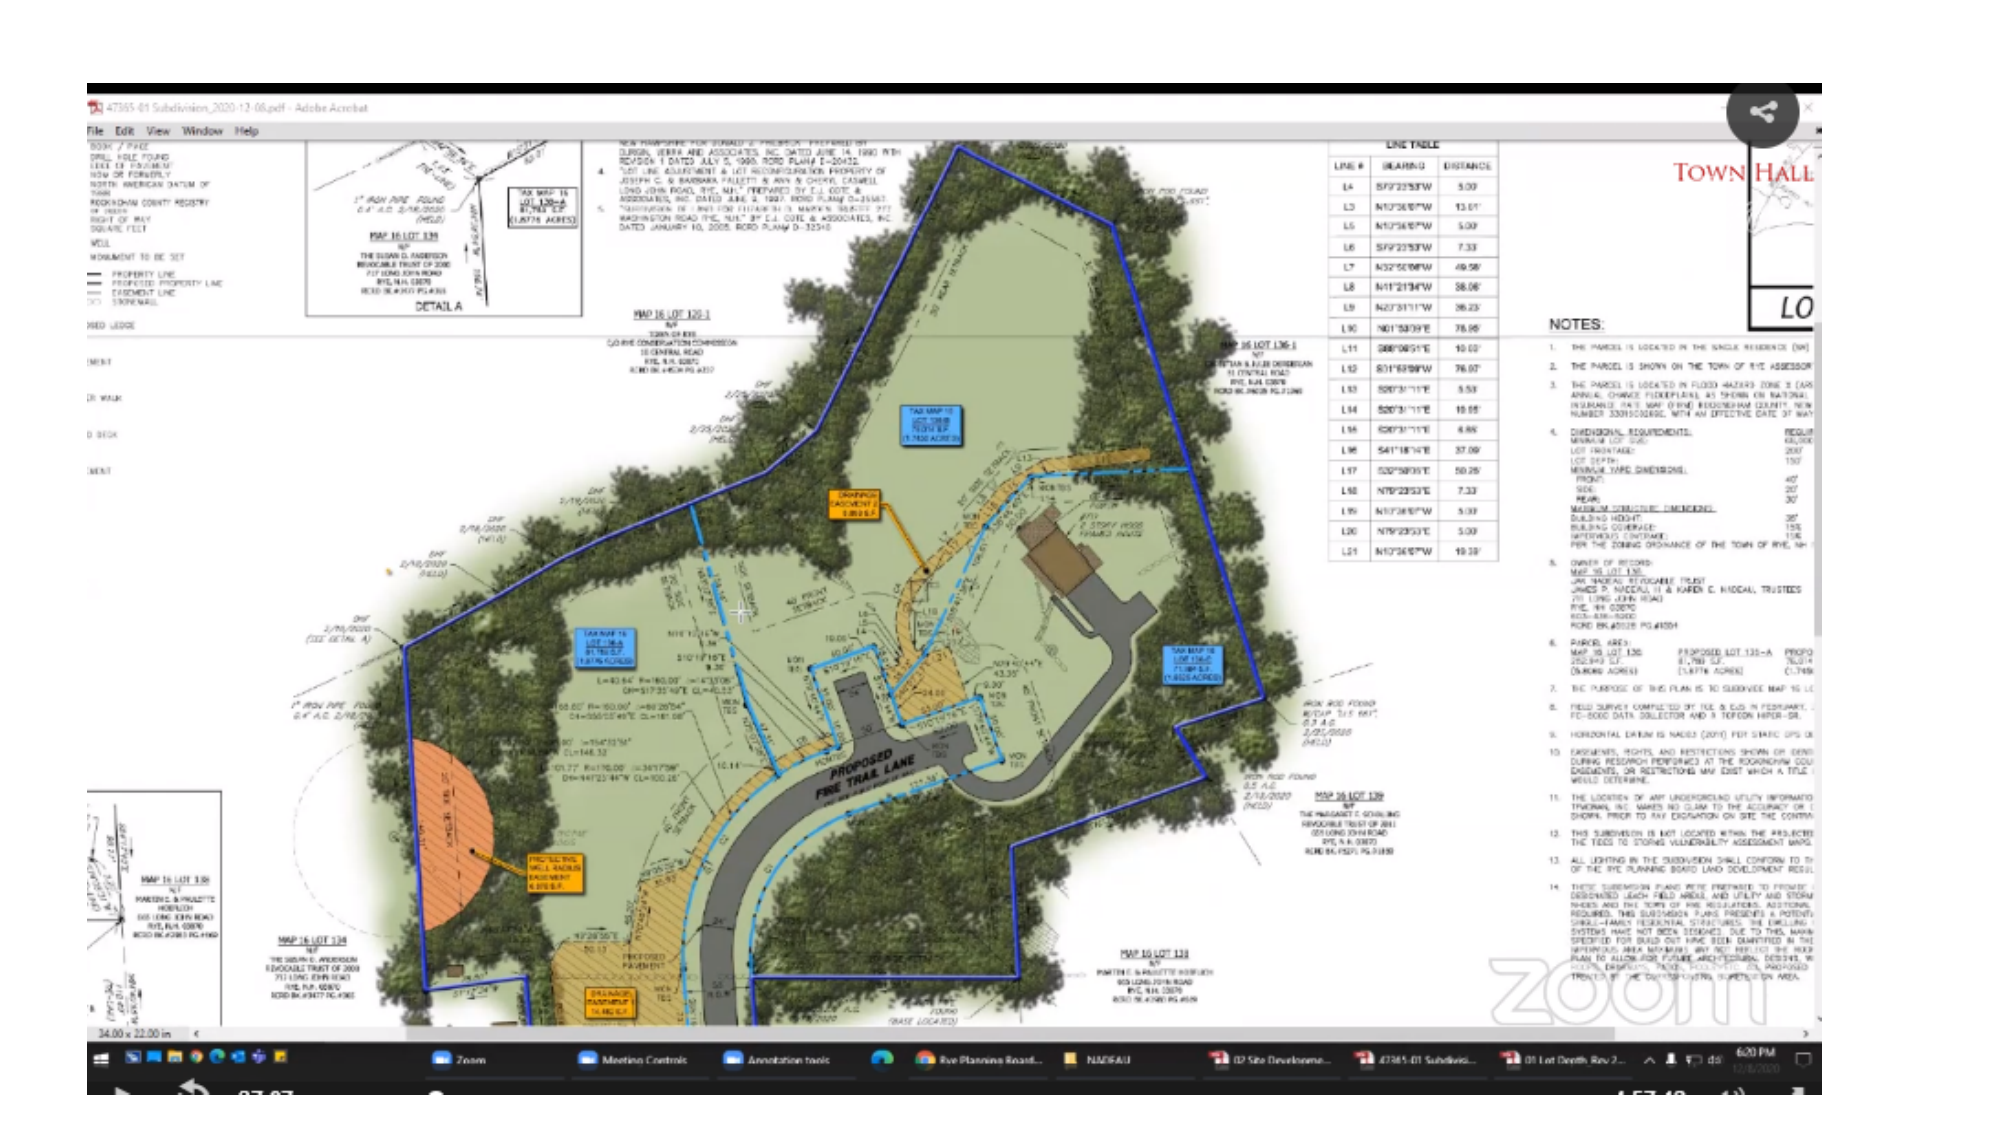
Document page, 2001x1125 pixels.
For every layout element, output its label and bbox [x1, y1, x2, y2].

picture [87, 82, 1822, 1095]
